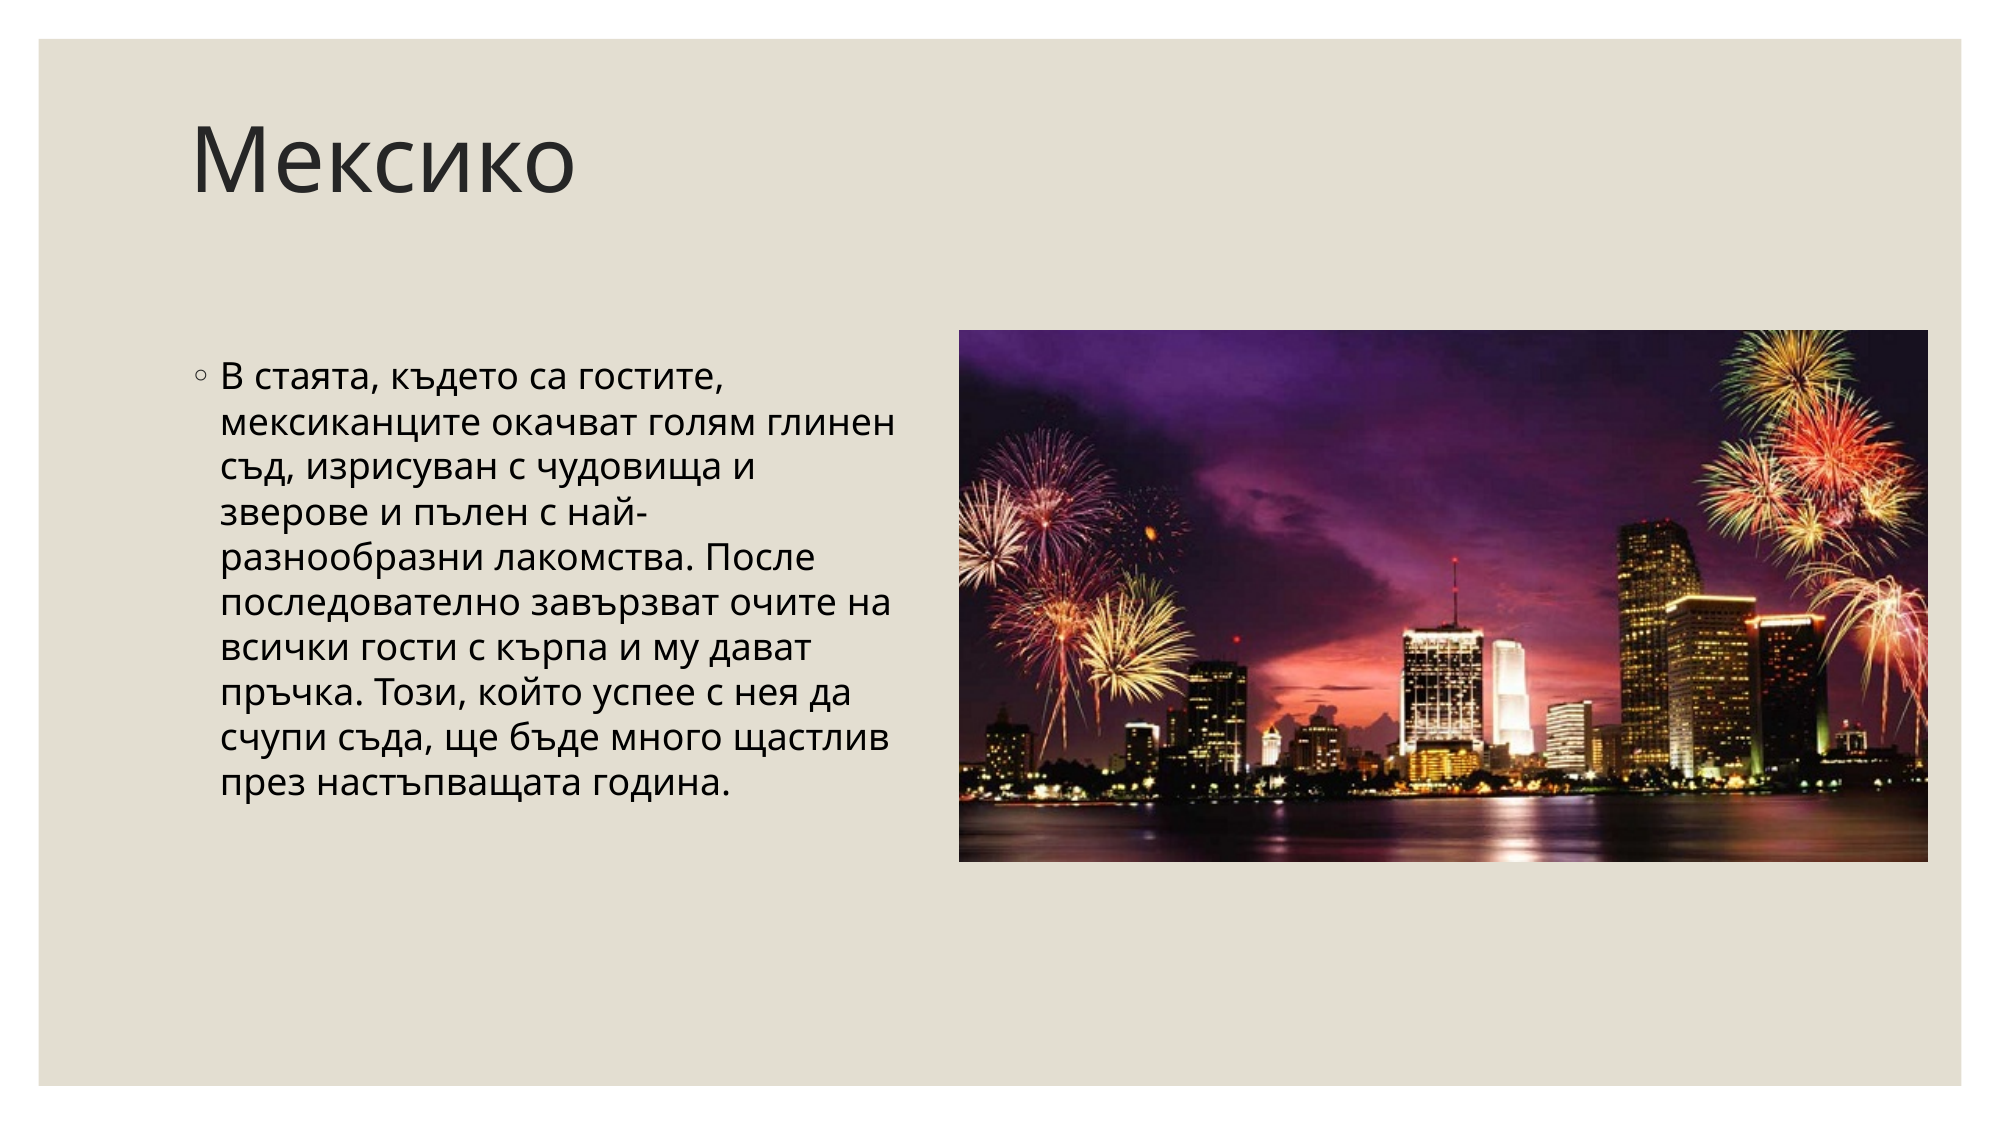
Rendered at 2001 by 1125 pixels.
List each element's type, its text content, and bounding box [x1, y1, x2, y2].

list В стаята, където са гостите, мексиканците окачват голям глинен съд, изрисуван с чудовища и зверове и пълен с най-разнообразни лакомства. После последователно завързват очите на всички гости с кърпа и му дават пръчка. Този, който успее с нея да счупи съда, ще бъде много щастлив през настъпващата година. [174, 345, 926, 990]
picture [959, 330, 1928, 862]
title Мексико [174, 105, 1825, 331]
